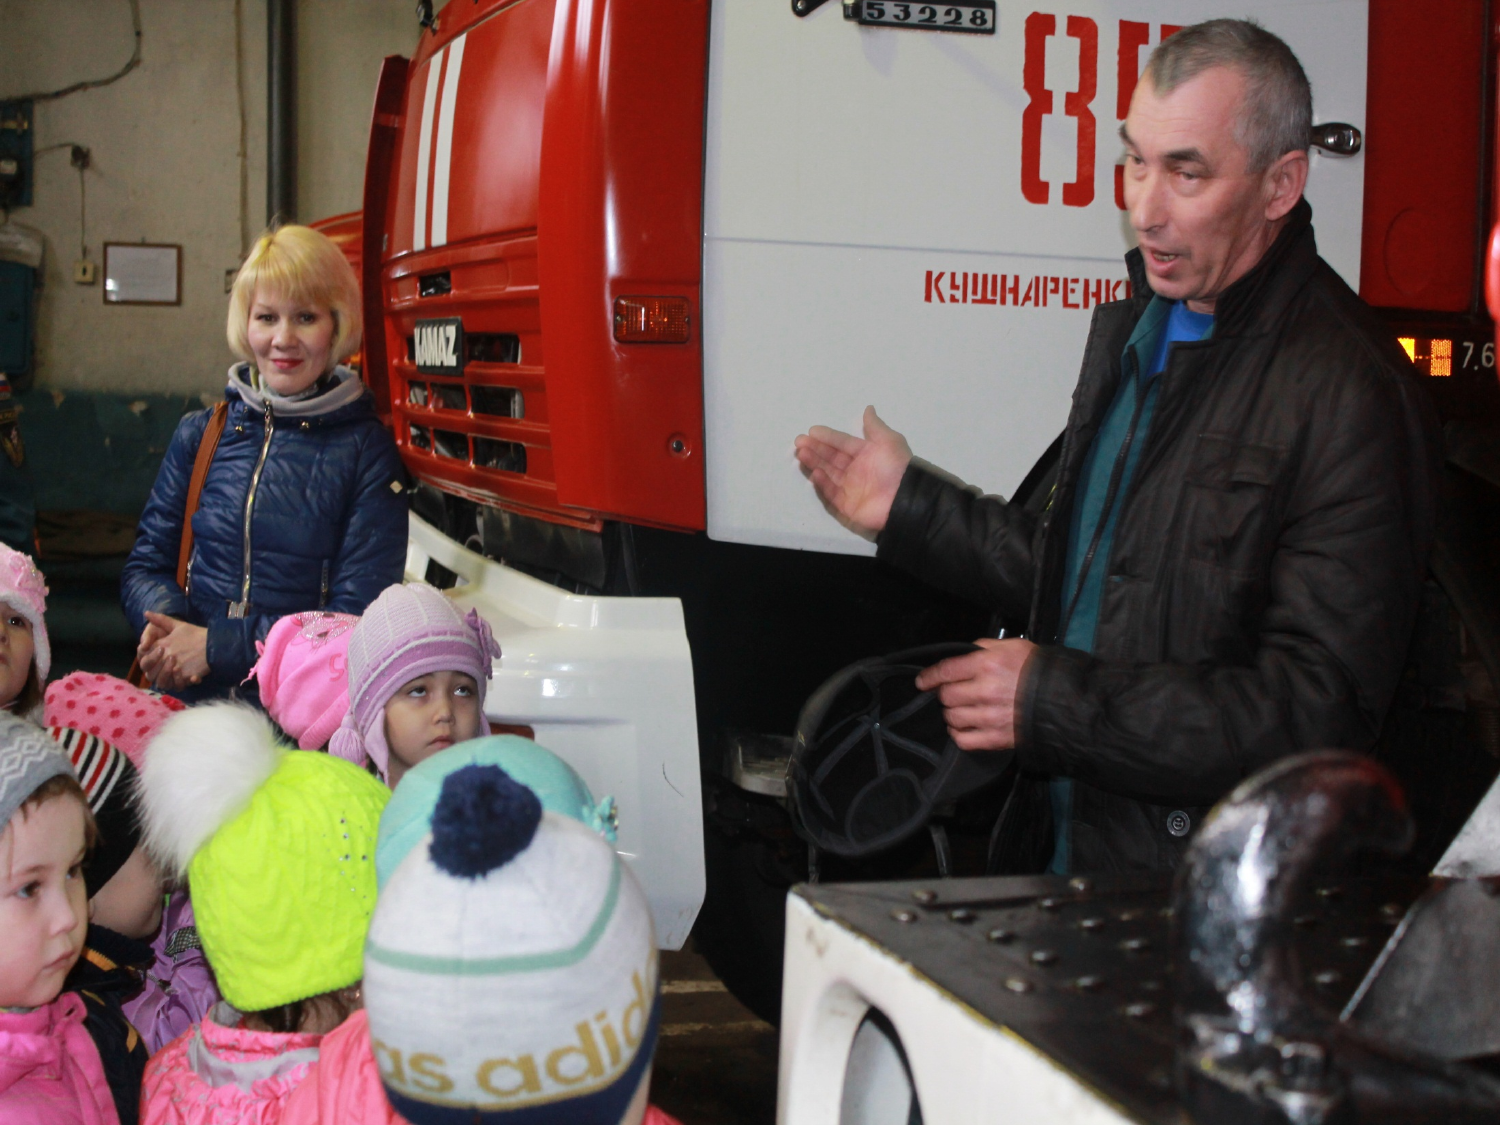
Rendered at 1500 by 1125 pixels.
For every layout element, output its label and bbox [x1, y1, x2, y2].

list [0, 0, 1500, 1125]
